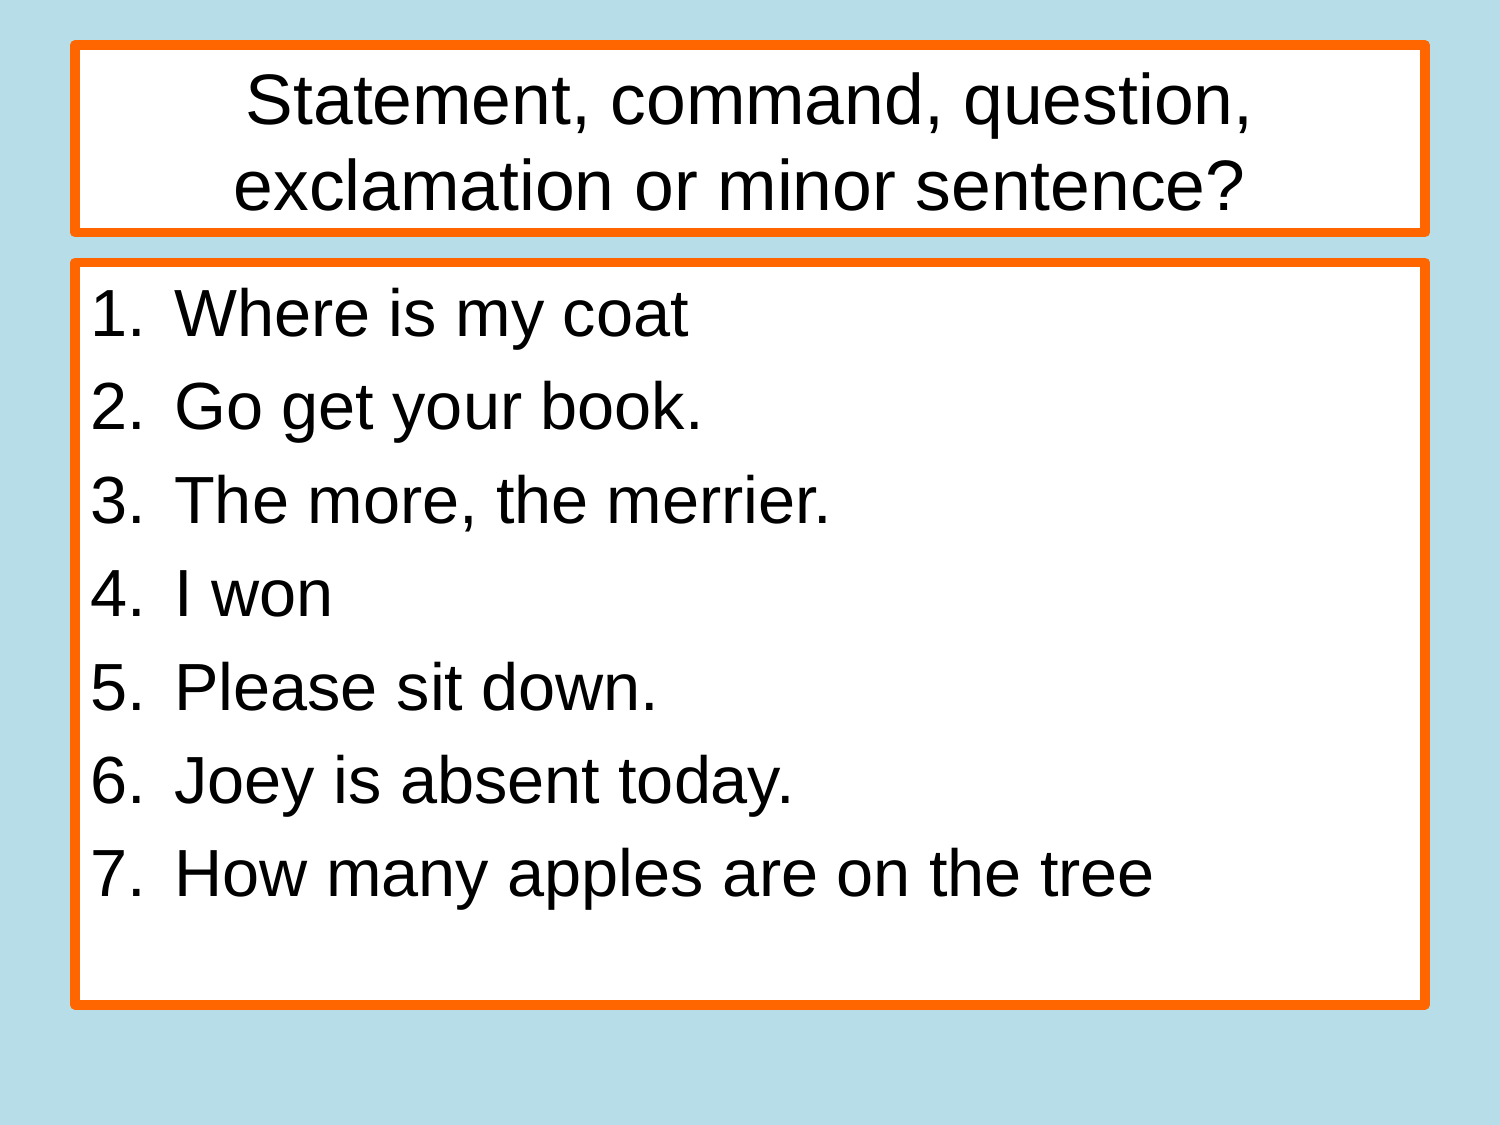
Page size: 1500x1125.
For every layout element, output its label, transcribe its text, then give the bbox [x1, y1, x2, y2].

list Where is my coat Go get your book. The more, the merrier. I won Please sit down. Joey is absent today. How many apples are on the tree [75, 262, 1425, 1005]
title Statement, command, question, exclamation or minor sentence? [75, 45, 1425, 233]
